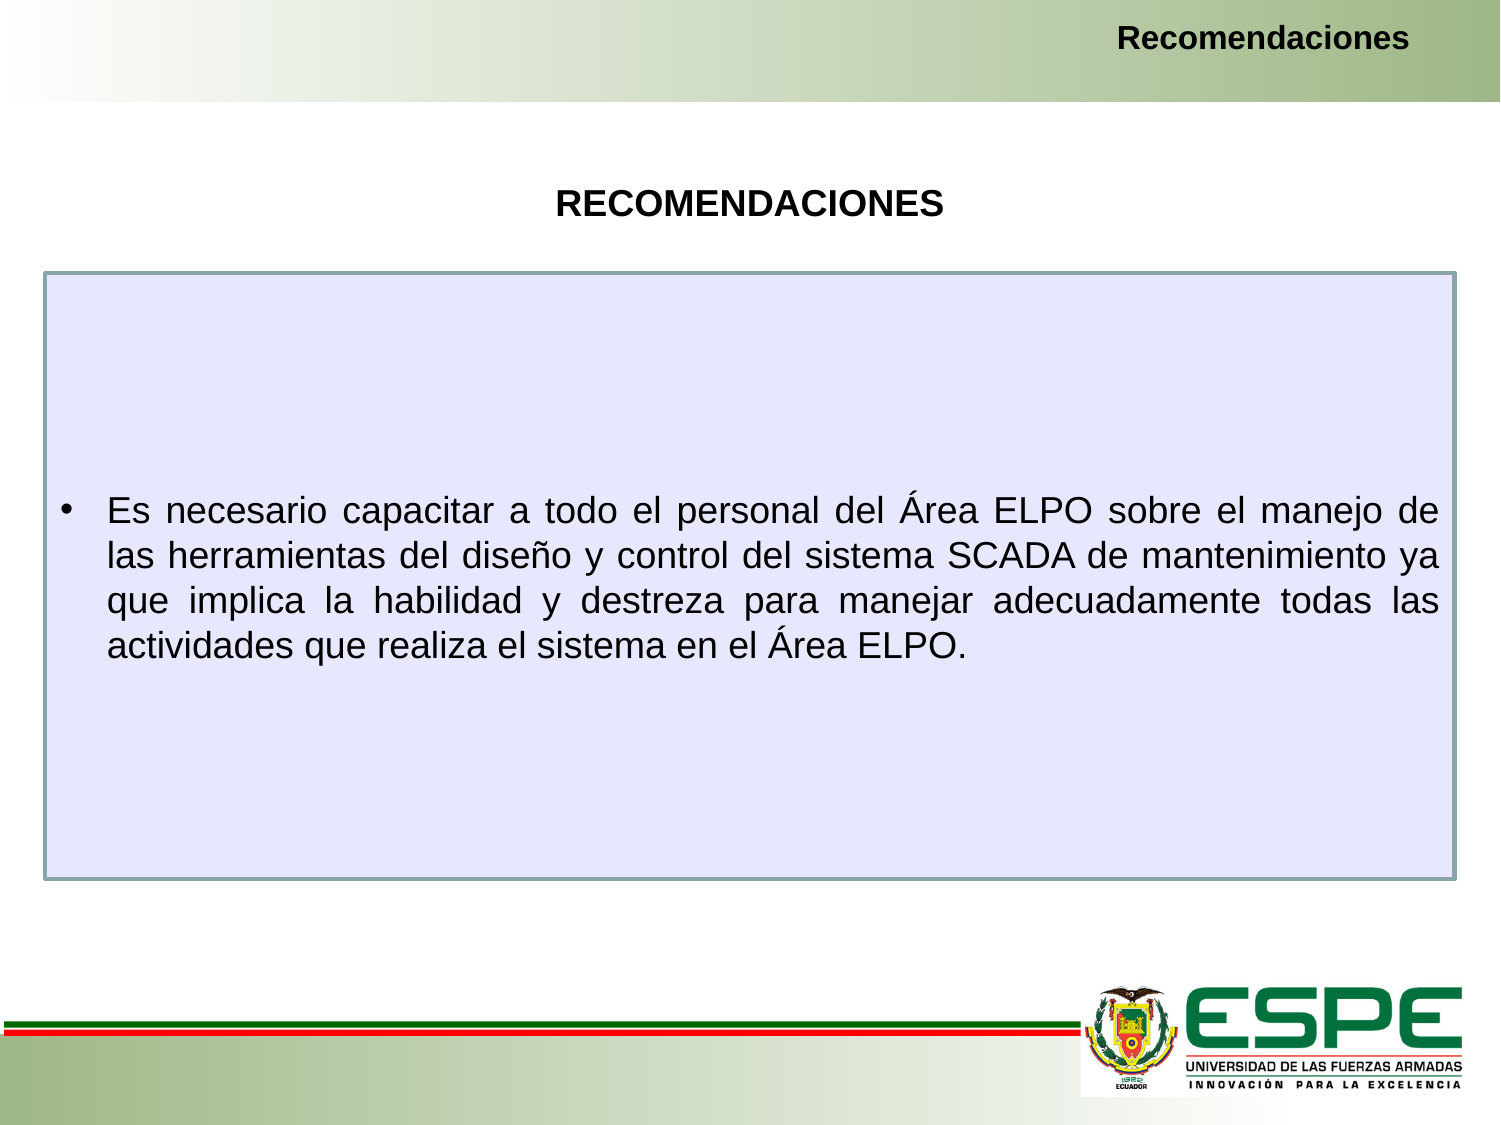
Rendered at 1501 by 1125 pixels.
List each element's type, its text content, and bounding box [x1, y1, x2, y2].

text_box Recomendaciones [74, 8, 1426, 197]
picture [1080, 975, 1483, 1098]
text_box Es necesario capacitar a todo el personal del Área ELPO sobre el manejo de las herramientas del diseño y control del sistema SCADA de mantenimiento ya que implica la habilidad y destreza para manejar adecuadamente todas las actividades que realiza el sistema en el Área ELPO. [43, 271, 1457, 881]
list RECOMENDACIONES [75, 197, 1426, 271]
